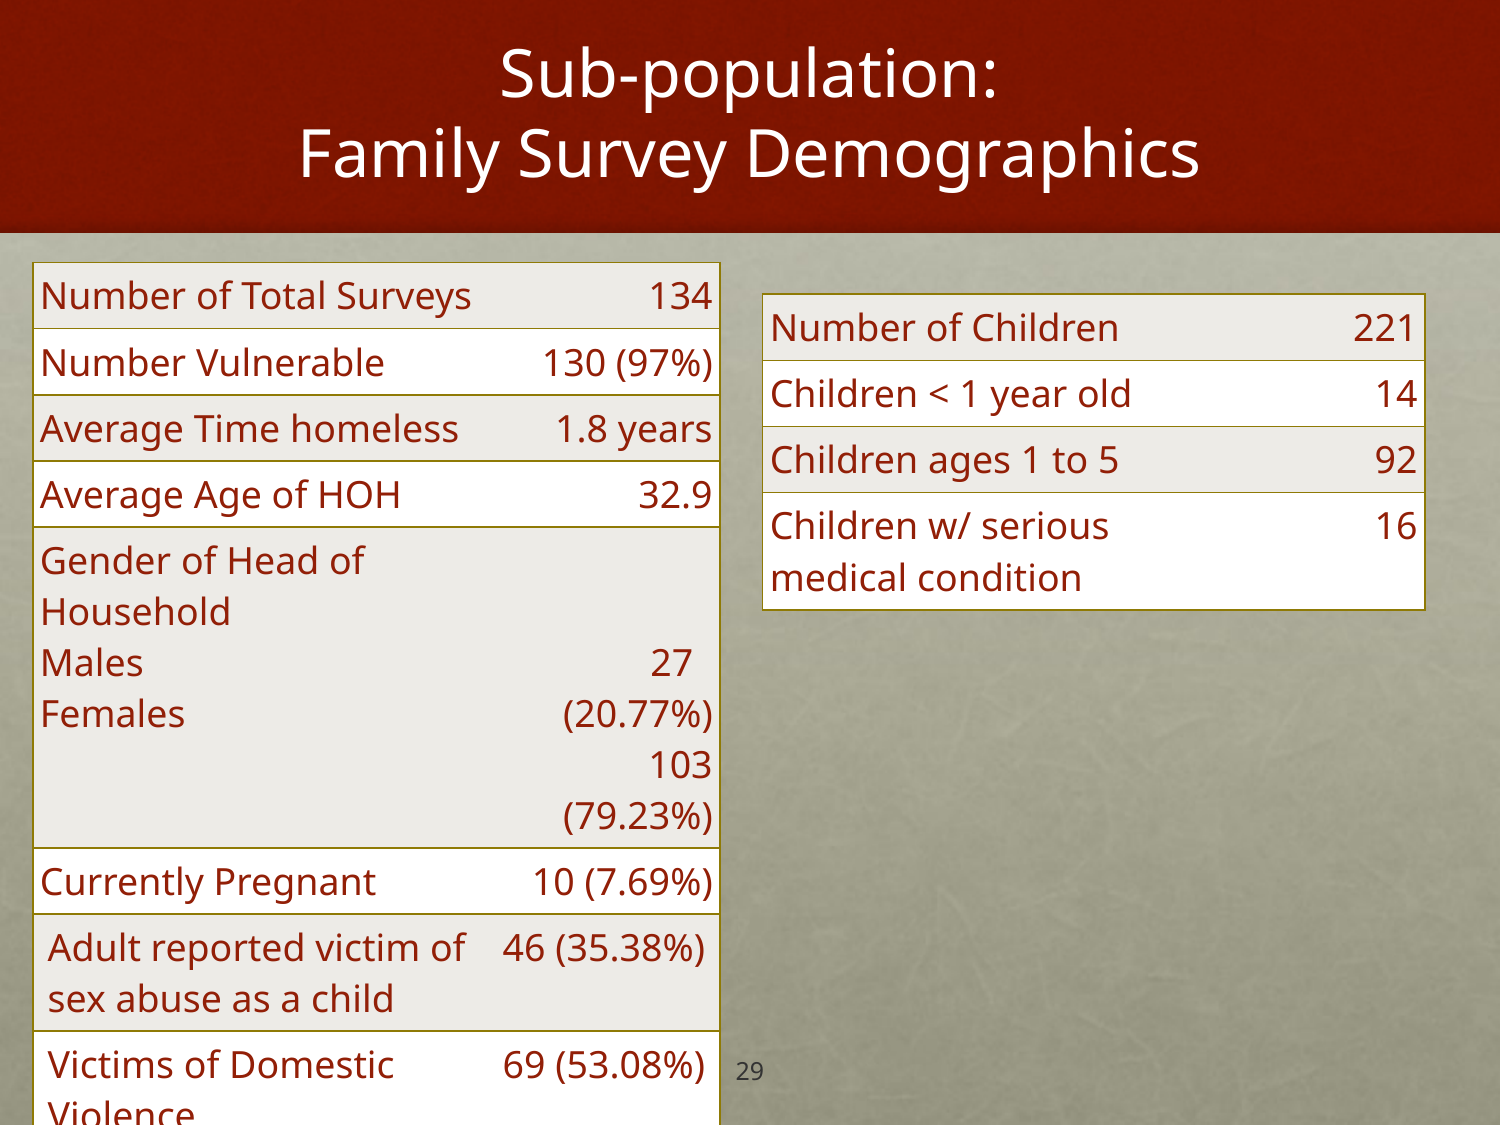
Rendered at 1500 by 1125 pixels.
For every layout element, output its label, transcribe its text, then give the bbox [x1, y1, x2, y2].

table_cell Number Vulnerable [34, 329, 484, 394]
table_cell Currently Pregnant [34, 849, 484, 913]
table_cell Adult reported victim of sex abuse as a child [34, 915, 484, 1030]
table_header Number of Total Surveys [34, 263, 484, 328]
table_header 134 [484, 263, 719, 328]
table_cell Children w/ serious medical condition [763, 493, 1201, 609]
table_cell 92 [1201, 427, 1424, 492]
table_cell 130 (97%) [484, 329, 719, 394]
table_header Number of Children [763, 295, 1201, 360]
table_cell 1.8 years [484, 396, 719, 460]
table_cell 16 [1201, 493, 1424, 609]
table_cell Average Time homeless [34, 396, 484, 460]
table_cell 14 [1201, 361, 1424, 426]
table_cell 32.9 [484, 462, 719, 526]
table_cell Children ages 1 to 5 [763, 427, 1201, 492]
table_cell Victims of Domestic Violence [34, 1032, 484, 1125]
title Sub-population: Family Survey Demographics [127, 0, 1372, 221]
table_cell Children < 1 year old [763, 361, 1201, 426]
table_cell 46 (35.38%) [484, 915, 719, 1030]
table_cell Average Age of HOH [34, 462, 484, 526]
table_header 221 [1201, 295, 1424, 360]
table_cell 10 (7.69%) [484, 849, 719, 913]
table_cell Gender of Head of Household Males Females [34, 528, 484, 847]
table_cell 69 (53.08%) [484, 1032, 719, 1125]
slide_number 29 [699, 1042, 800, 1103]
picture [0, 214, 1500, 1125]
table_cell 27 (20.77%) 103 (79.23%) [484, 528, 719, 847]
